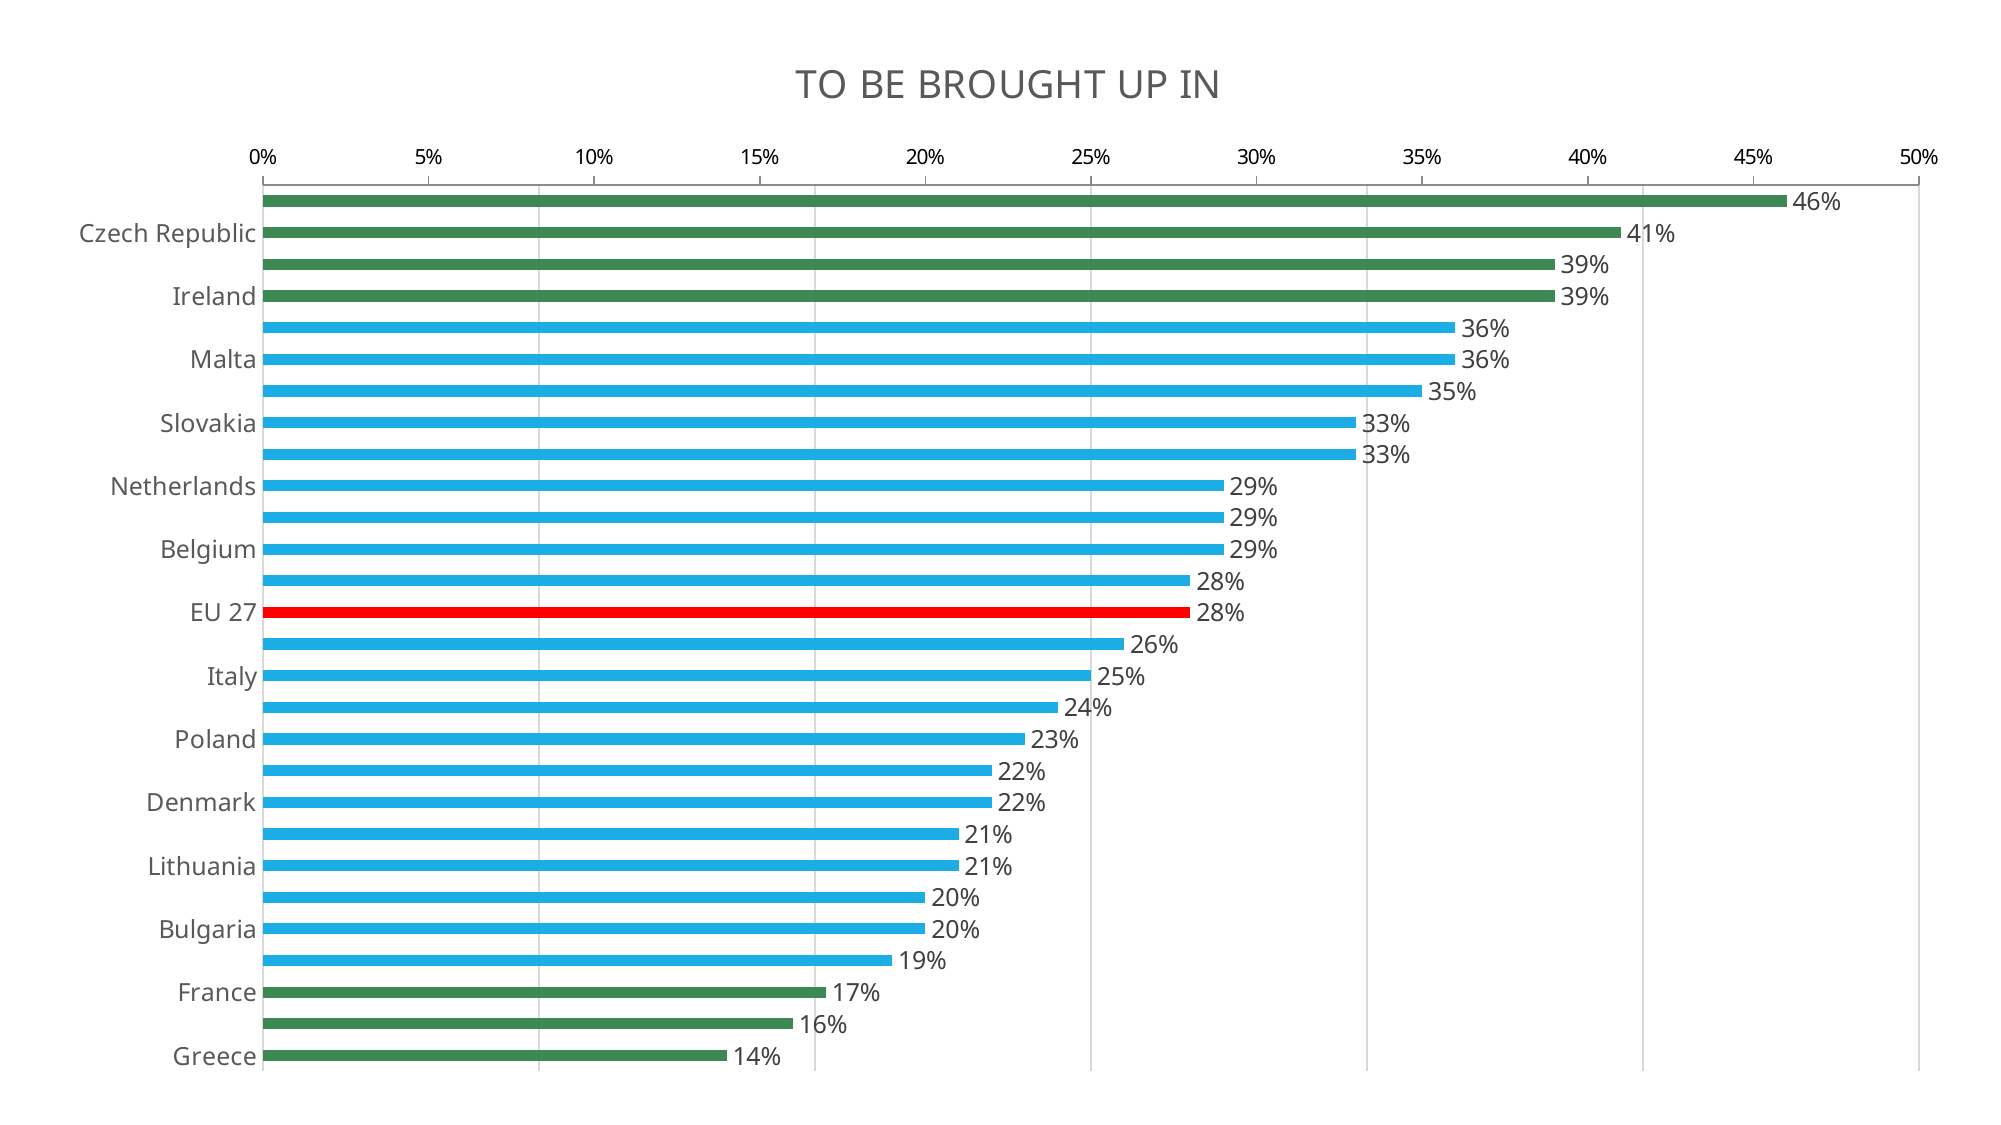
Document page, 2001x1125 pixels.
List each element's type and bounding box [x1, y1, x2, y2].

chart [39, 14, 1978, 1095]
